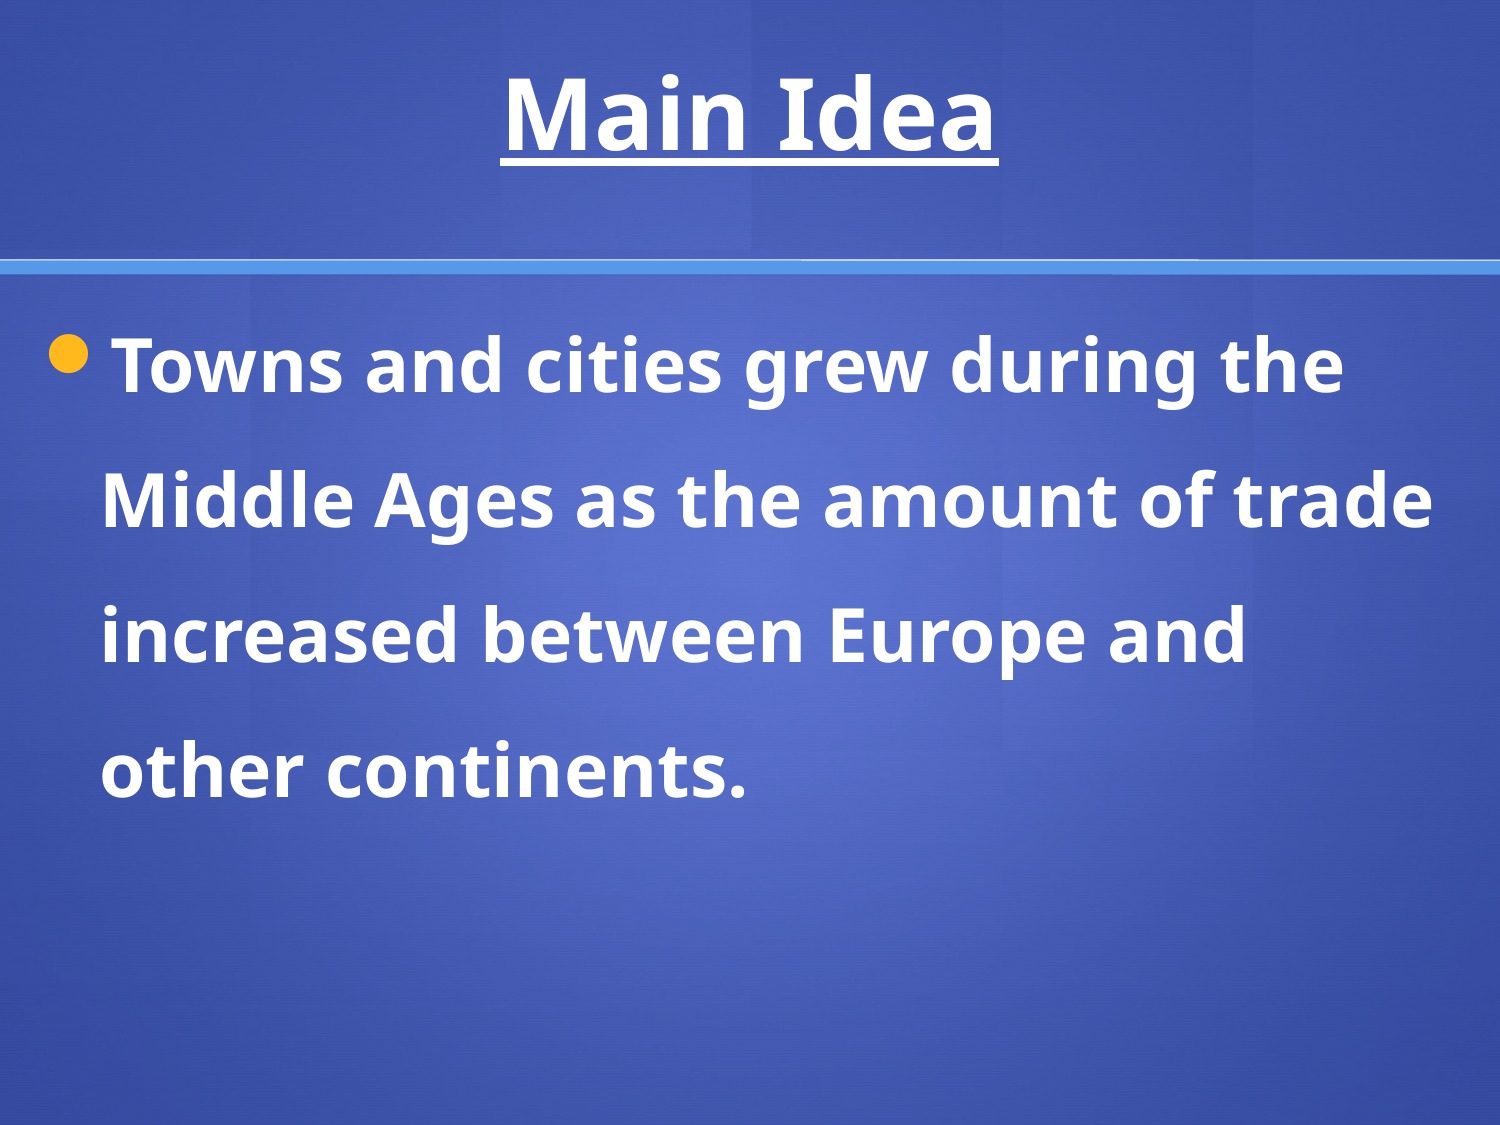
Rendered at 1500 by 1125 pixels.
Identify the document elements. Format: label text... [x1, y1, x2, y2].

title Main Idea [150, 39, 1350, 182]
list Towns and cities grew during the Middle Ages as the amount of trade increased between Europe and other continents. [28, 265, 1455, 1125]
